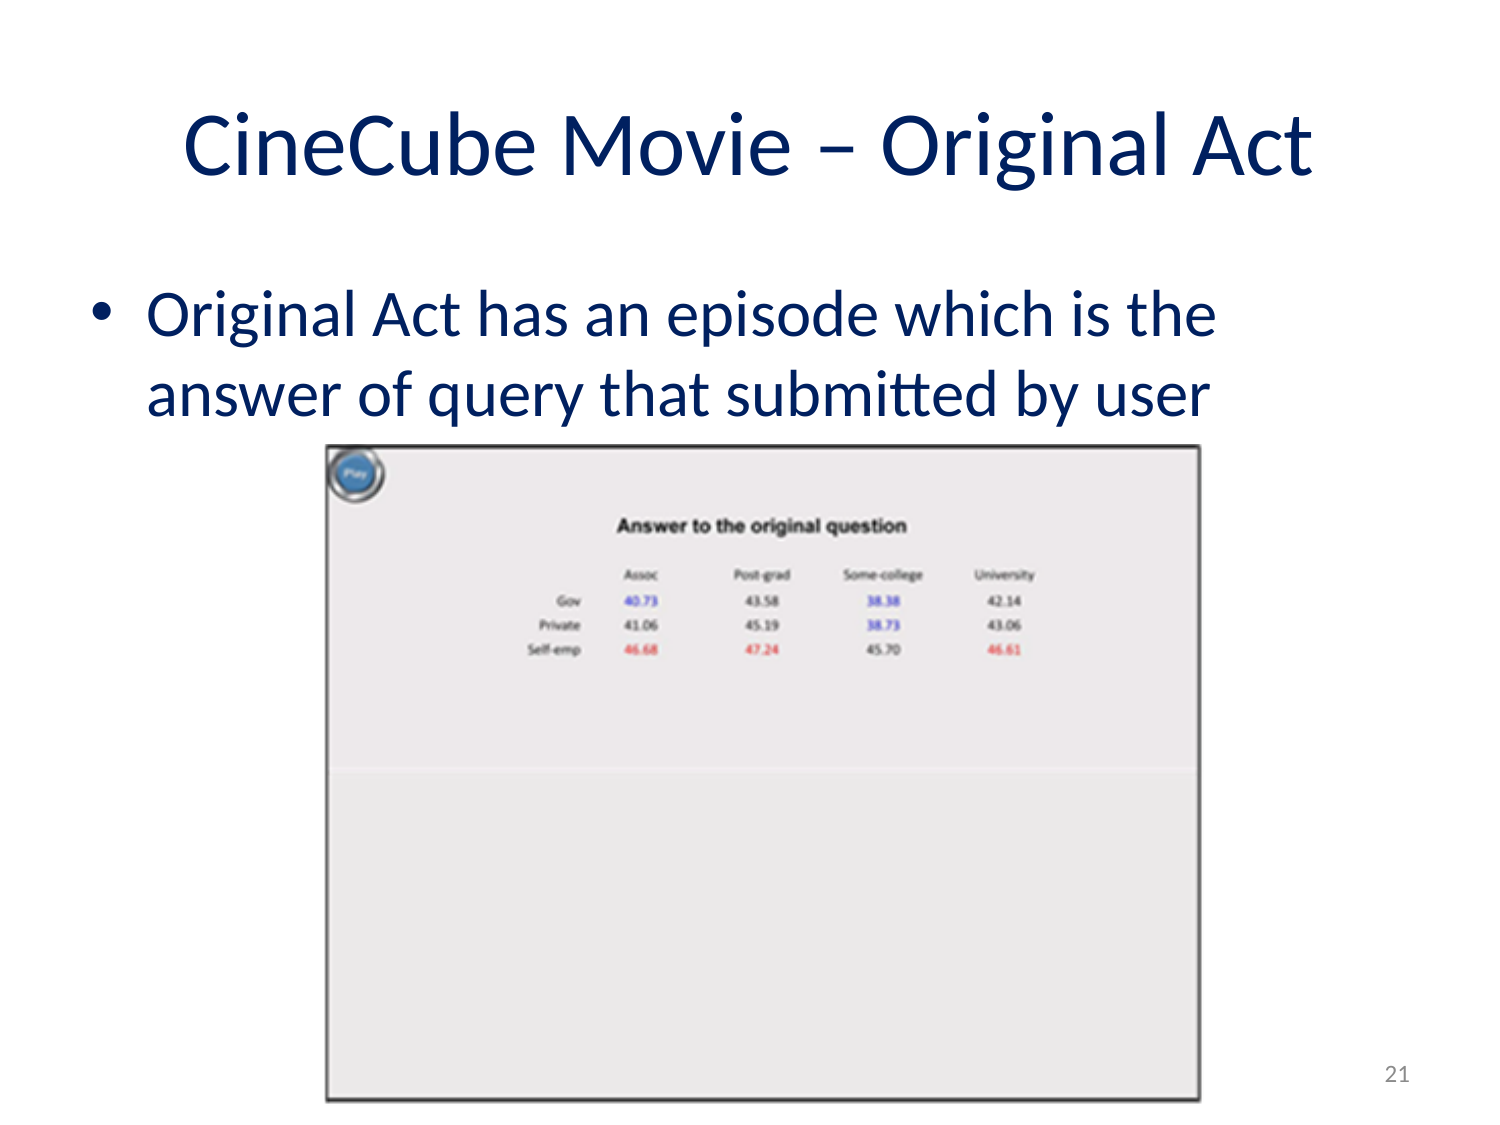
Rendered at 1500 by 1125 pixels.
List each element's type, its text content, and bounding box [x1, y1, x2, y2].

list Original Act has an episode which is the answer of query that submitted by user [75, 262, 1425, 1005]
picture [324, 444, 1205, 1107]
title CineCube Movie – Original Act [75, 45, 1425, 233]
slide_number 21 [1209, 1042, 1425, 1103]
